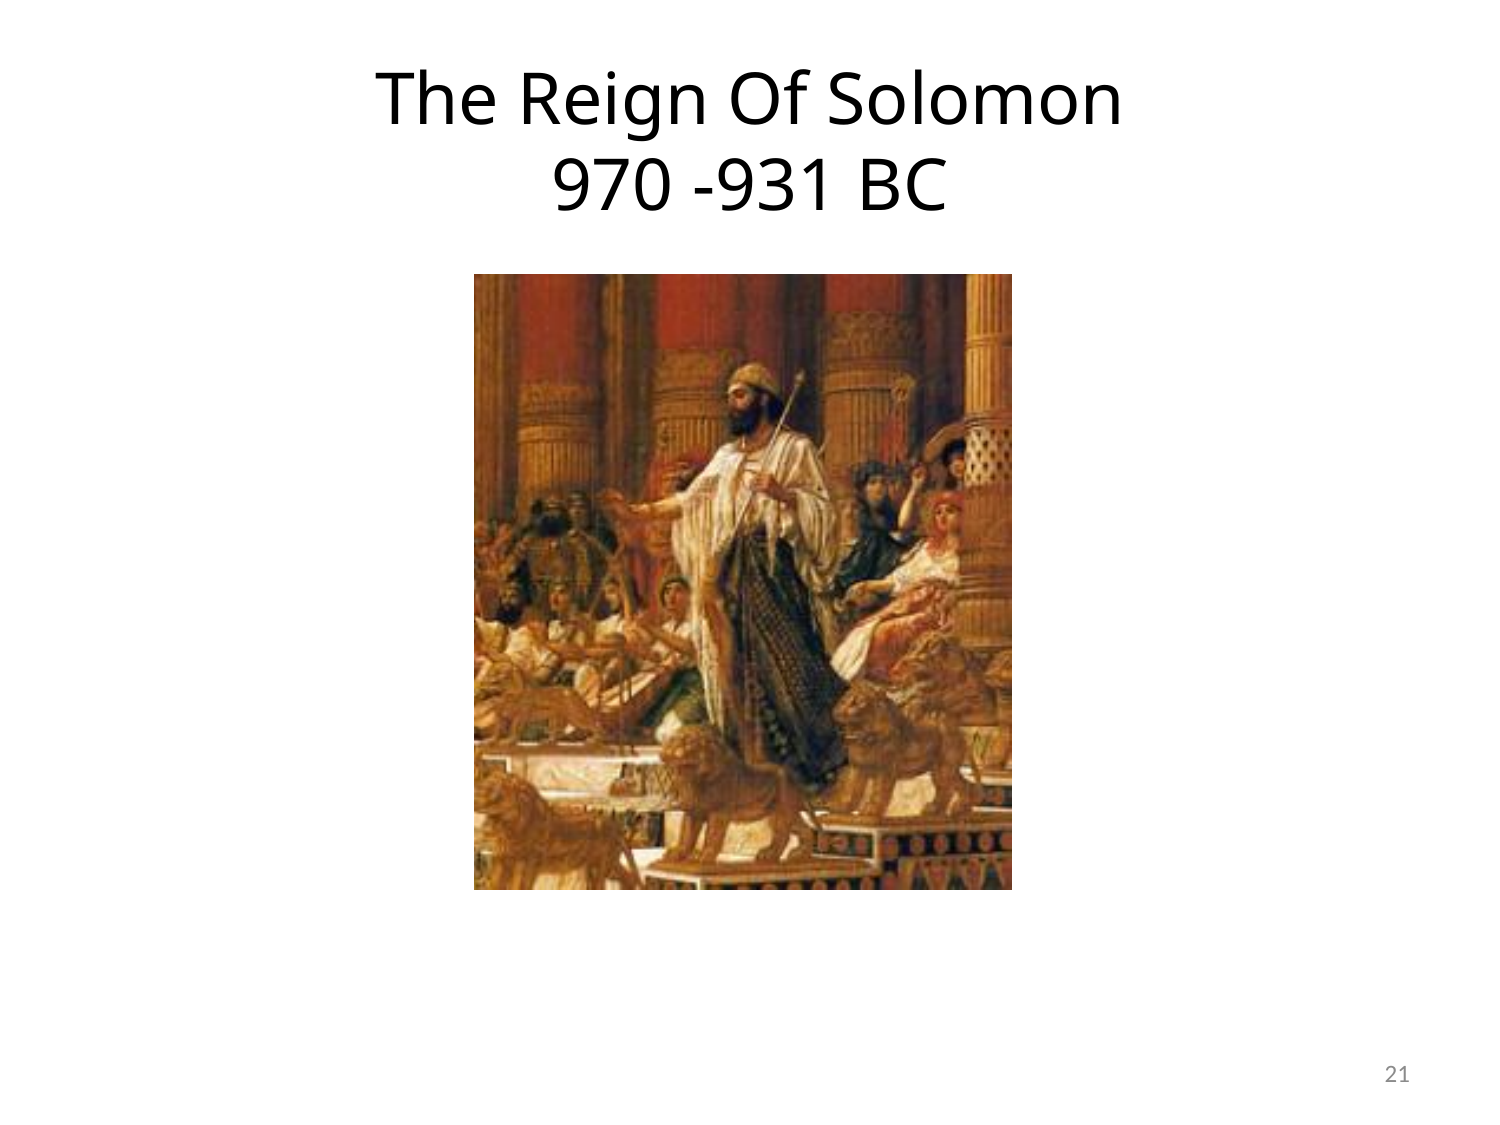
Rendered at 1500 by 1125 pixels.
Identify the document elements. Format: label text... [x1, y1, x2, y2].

title The Reign Of Solomon 970 -931 BC [75, 45, 1425, 233]
picture [474, 274, 1013, 891]
slide_number 21 [1074, 1042, 1425, 1103]
